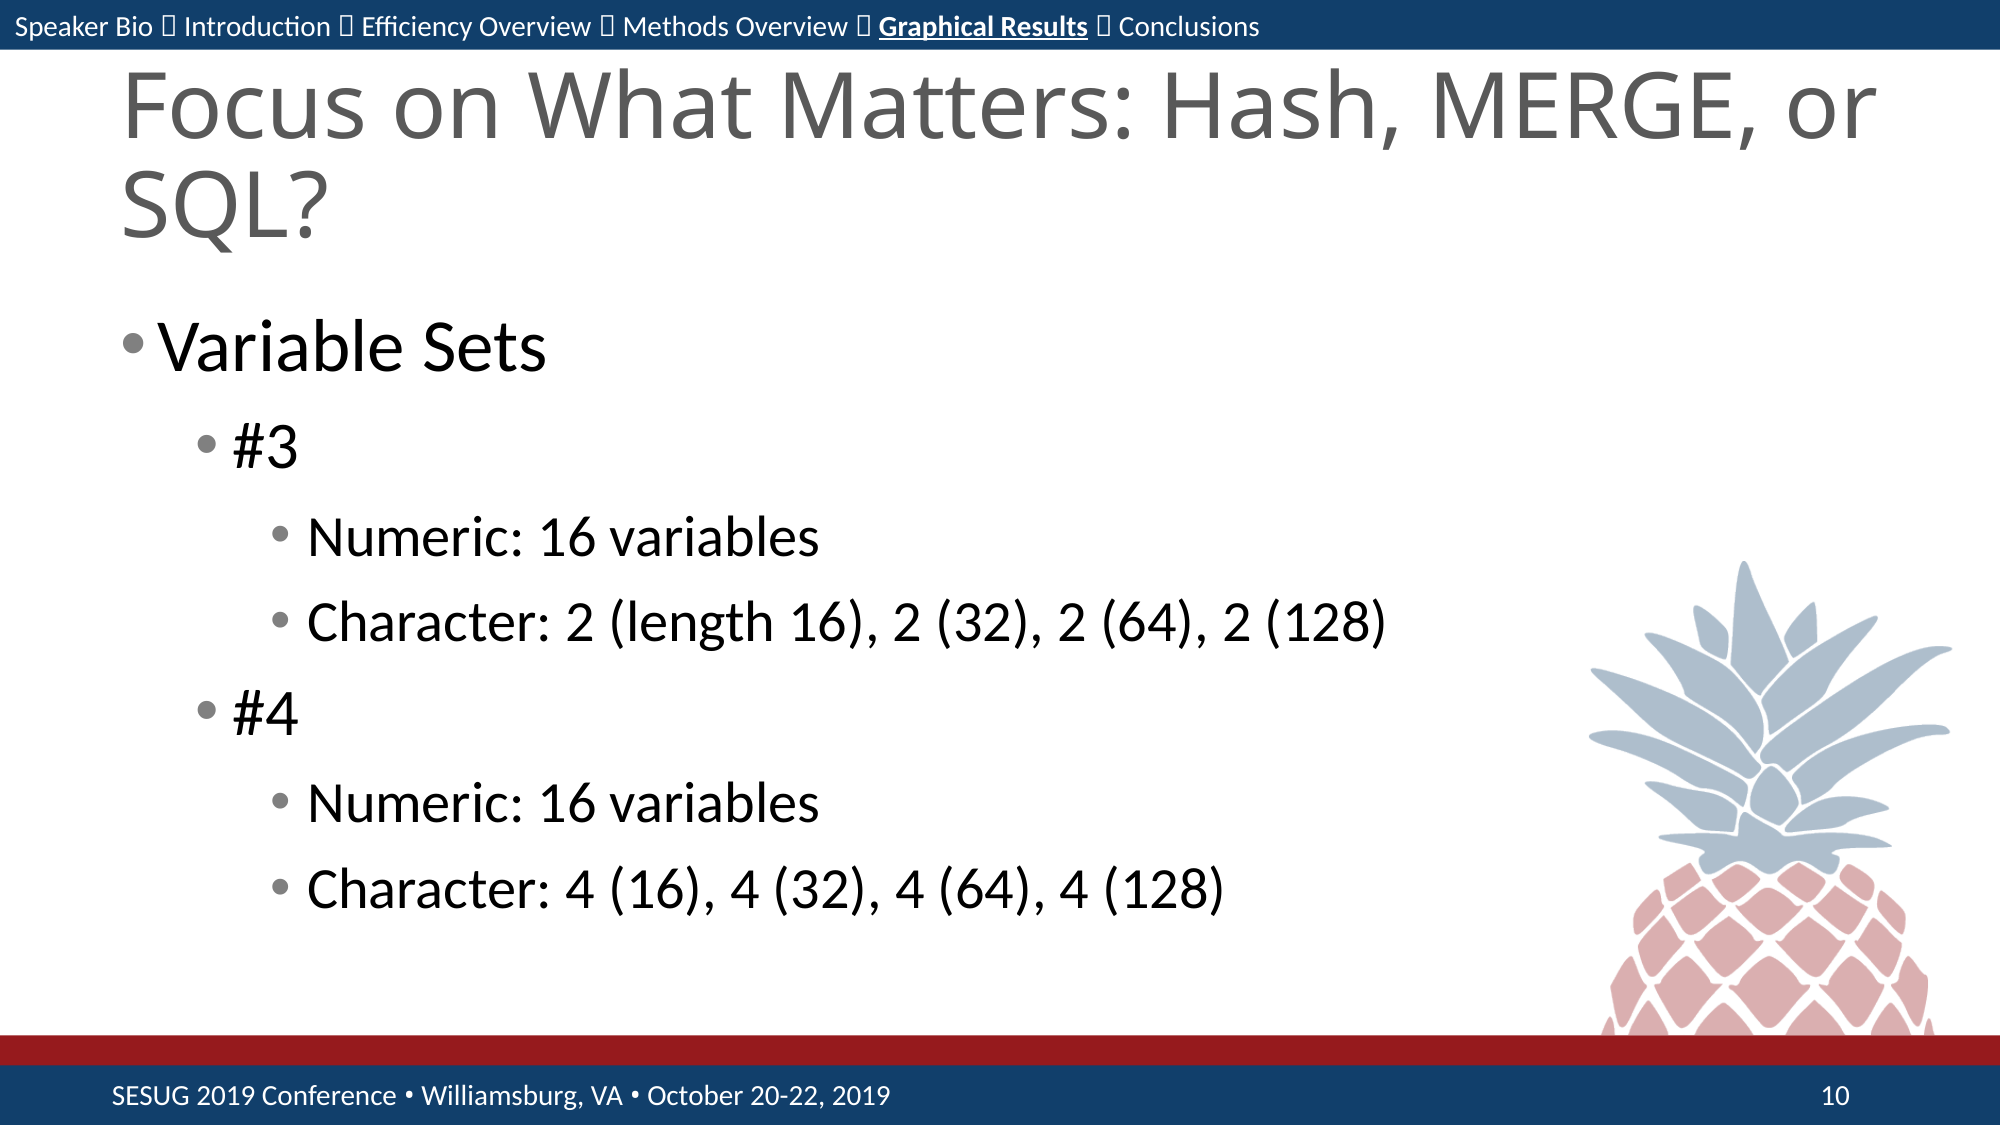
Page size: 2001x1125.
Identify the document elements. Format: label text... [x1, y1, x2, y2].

title Focus on What Matters: Hash, MERGE, or SQL? [105, 50, 1940, 267]
text_box Speaker Bio  Introduction  Efficiency Overview  Methods Overview  Graphical Results  Conclusions [0, 0, 2000, 50]
list Variable Sets #3 Numeric: 16 variables Character: 2 (length 16), 2 (32), 2 (64), 2 (128) #4 Numeric: 16 variables Character: 4 (16), 4 (32), 4 (64), 4 (128) [105, 299, 1899, 1014]
